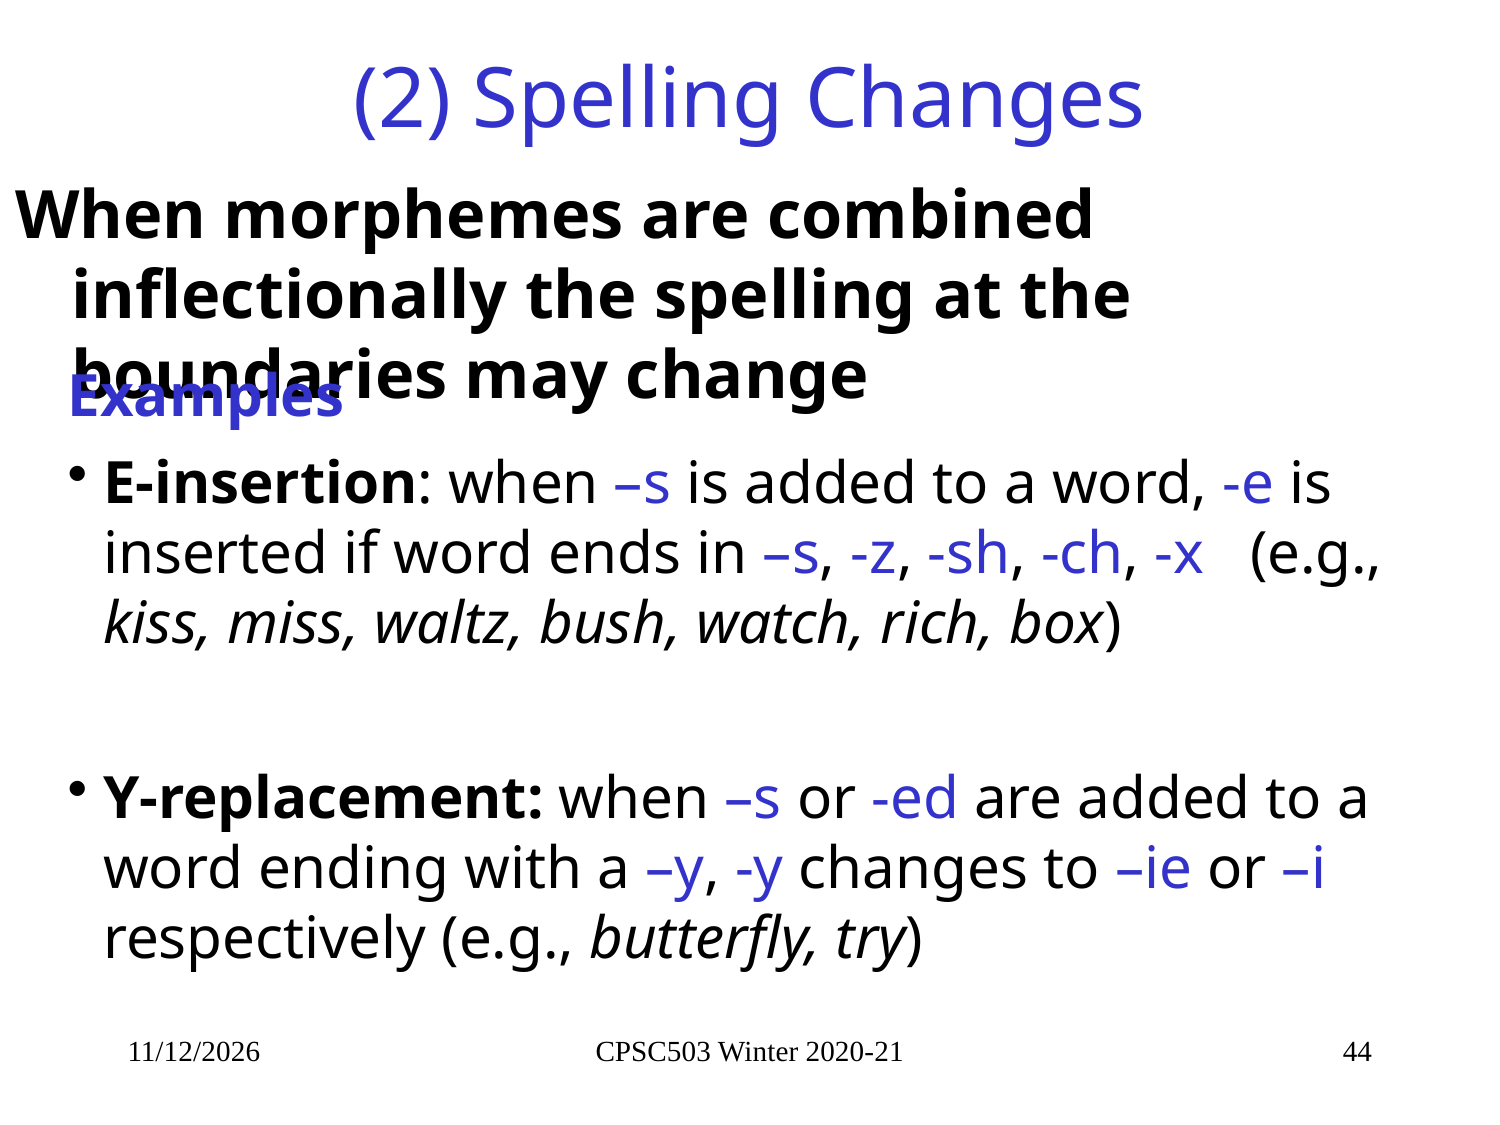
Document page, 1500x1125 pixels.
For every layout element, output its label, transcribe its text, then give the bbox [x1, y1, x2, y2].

list When morphemes are combined inflectionally the spelling at the boundaries may change [0, 163, 1500, 390]
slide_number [112, 1048, 426, 1101]
footer CPSC503 Winter 2020-21 [512, 1048, 988, 1101]
title (2) Spelling Changes [112, 0, 1388, 163]
text_box Examples E-insertion: when –s is added to a word, -e is inserted if word ends in –s, -z, -sh, -ch, -x (e.g., kiss, miss, waltz, bush, watch, rich, box) Y-replacement: when –s or -ed are added to a word ending with a –y, -y changes to –ie or –i respectively (e.g., butterfly, try) [52, 350, 1428, 1048]
slide_number 44 [1074, 1048, 1388, 1101]
